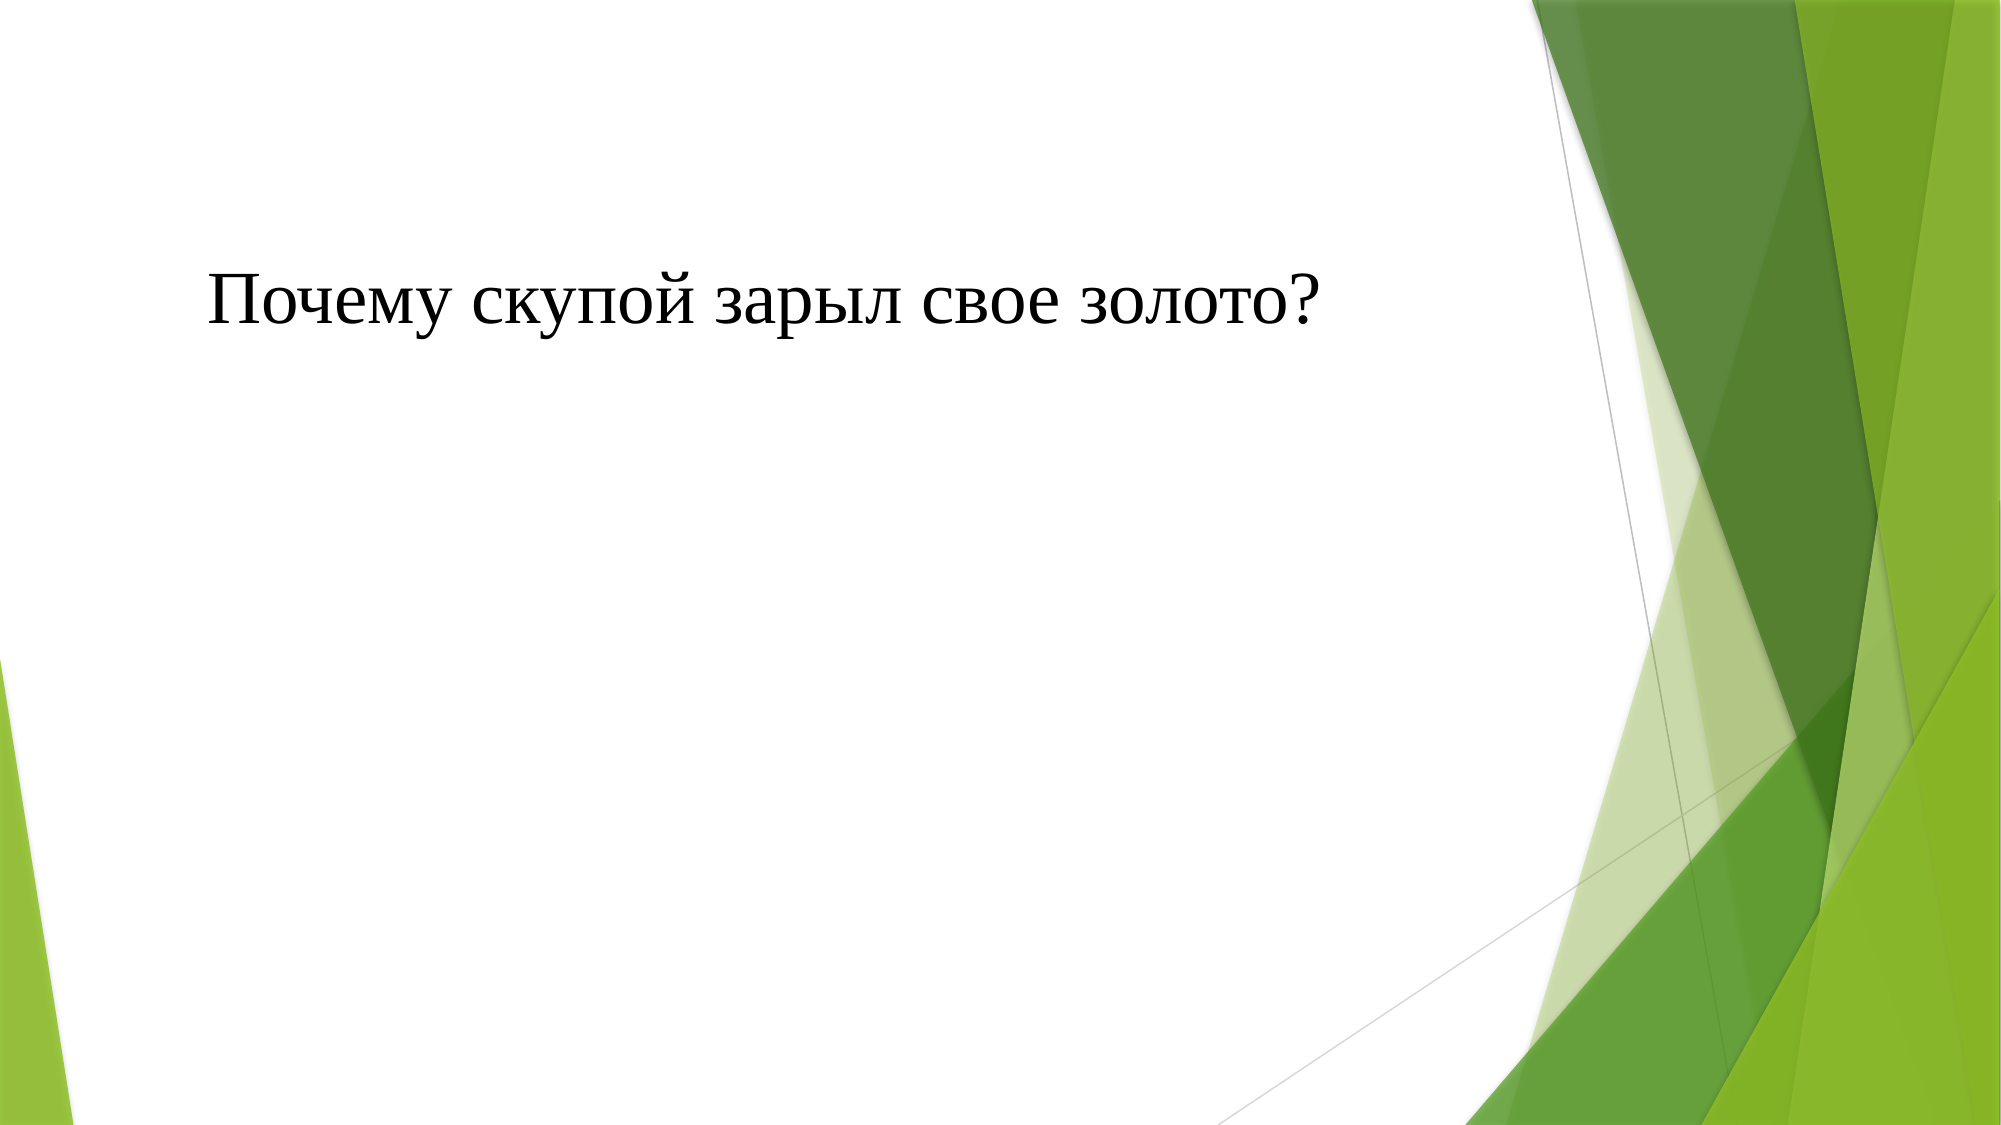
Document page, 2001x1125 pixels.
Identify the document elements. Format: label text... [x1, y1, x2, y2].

text_box Почему скупой зарыл свое золото? [192, 241, 1500, 347]
